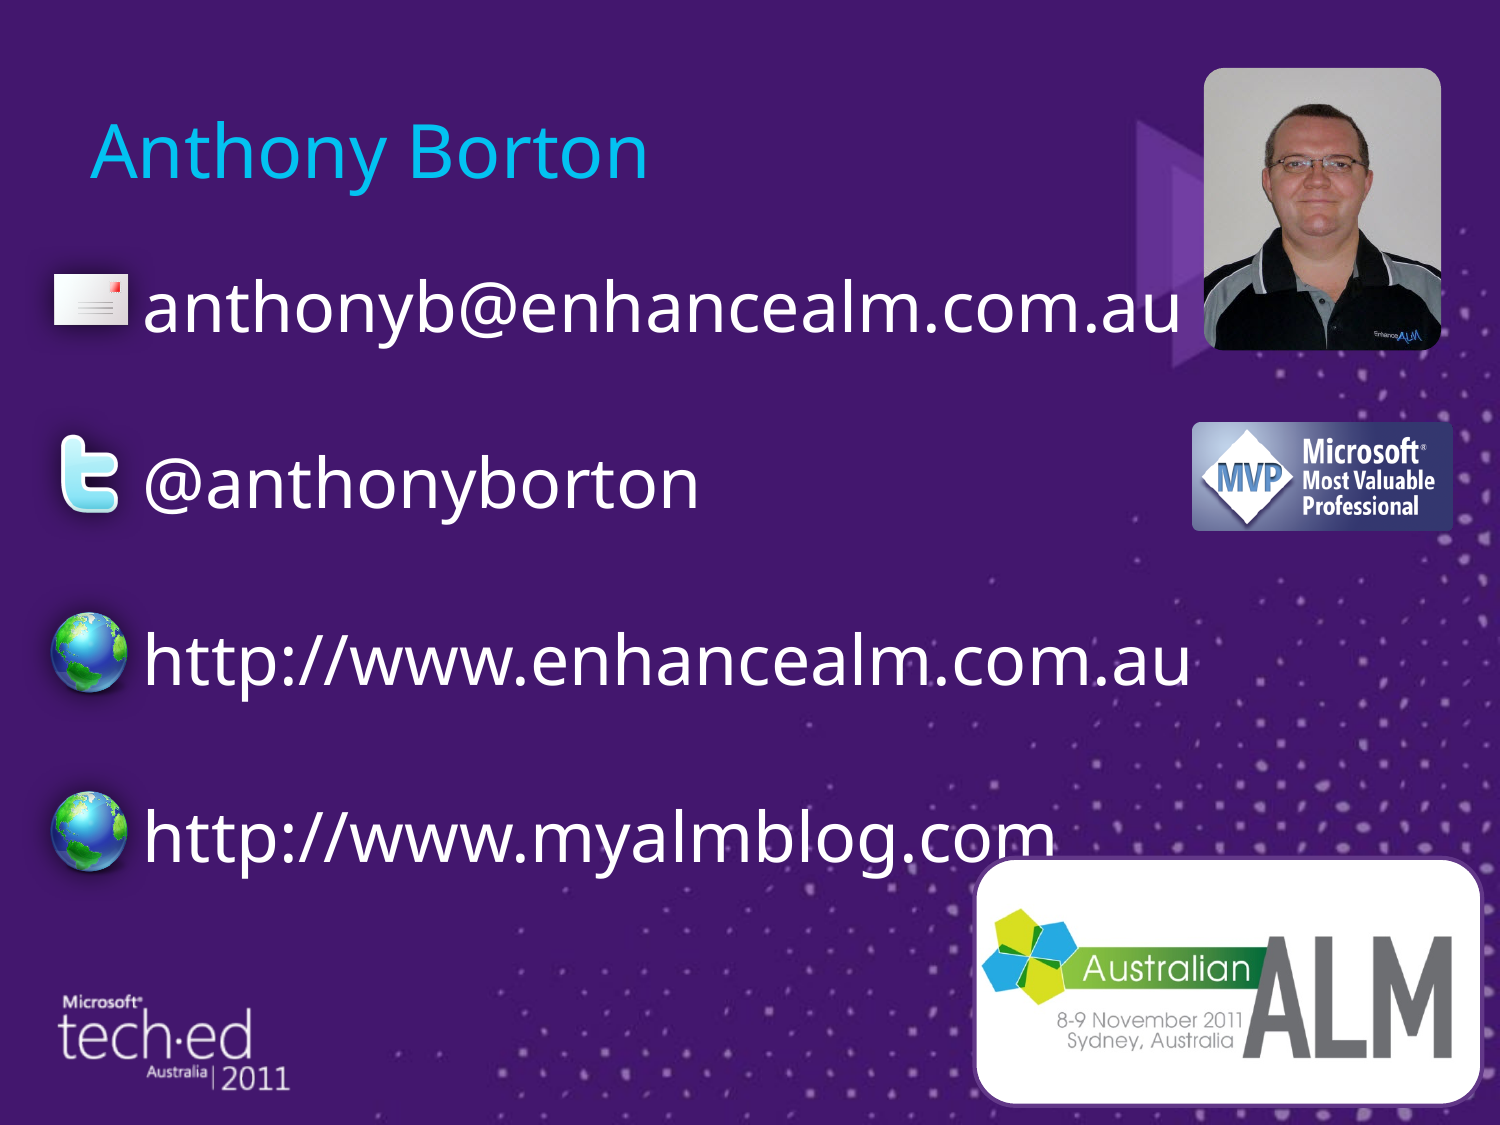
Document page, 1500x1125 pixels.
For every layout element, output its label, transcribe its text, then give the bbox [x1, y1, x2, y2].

picture [1191, 421, 1453, 531]
title Anthony Borton [75, 54, 1425, 243]
picture [979, 892, 1475, 1079]
list anthonyb@enhancealm.com.au @anthonyborton http://www.enhancealm.com.au http://www.myalmblog.com [127, 254, 1500, 886]
text_box [972, 855, 1485, 1108]
picture [0, 0, 1500, 1125]
